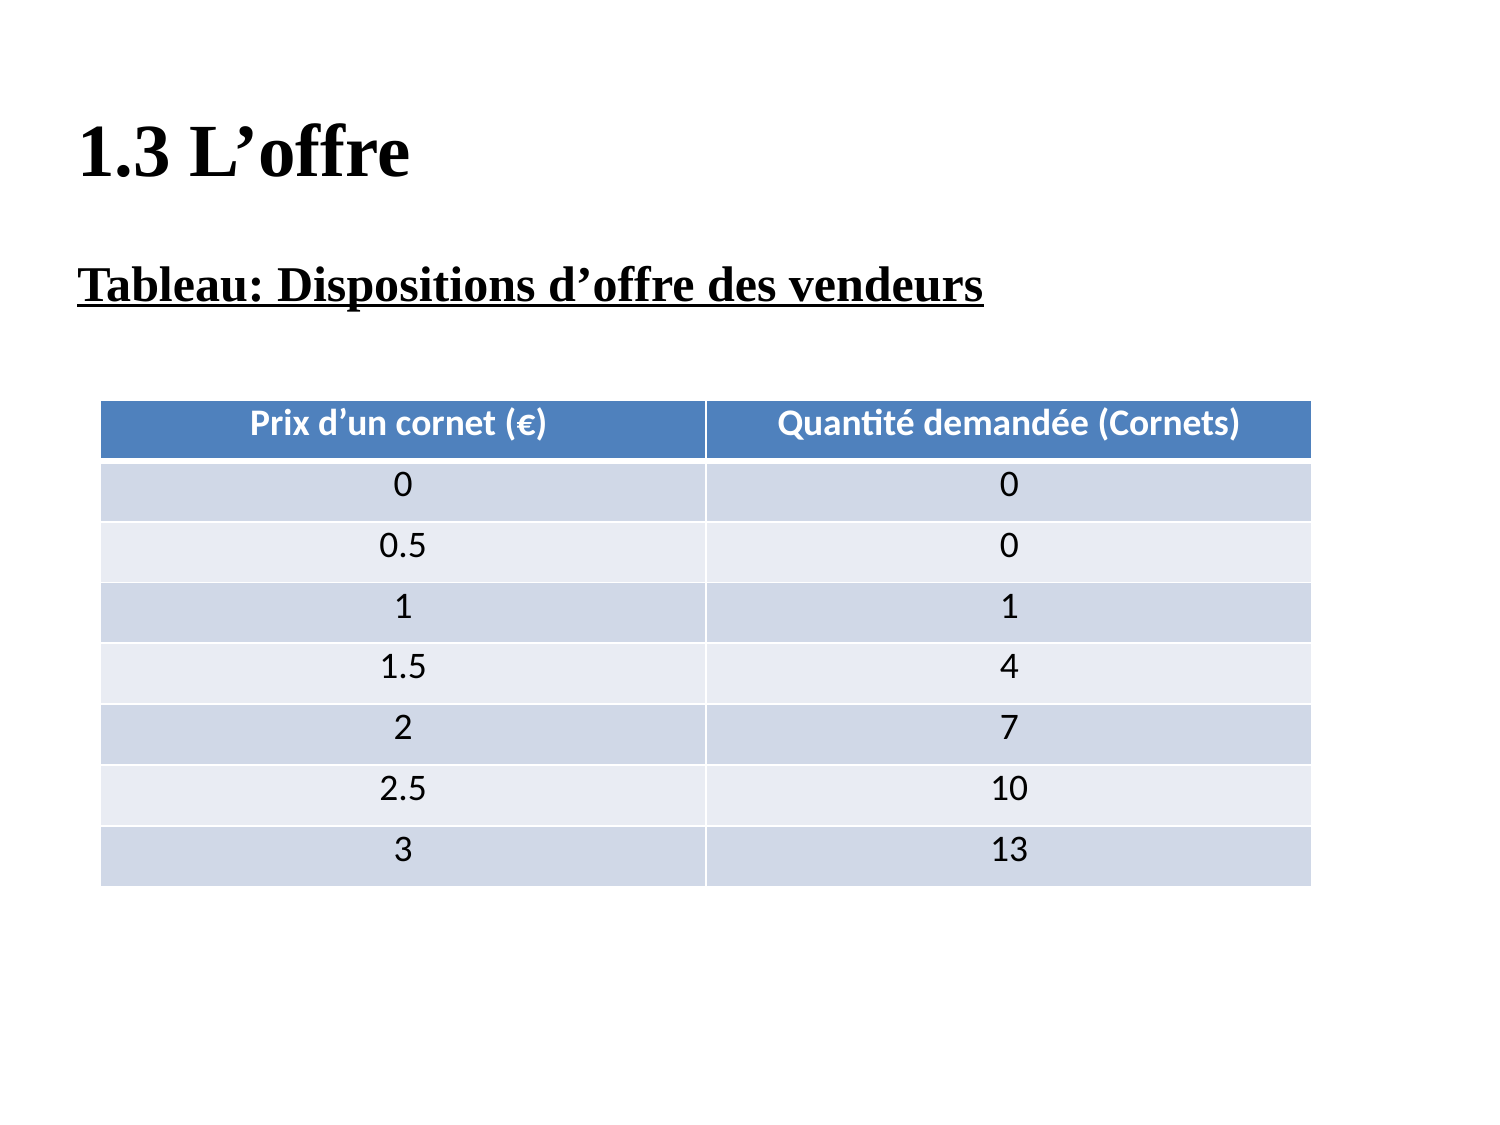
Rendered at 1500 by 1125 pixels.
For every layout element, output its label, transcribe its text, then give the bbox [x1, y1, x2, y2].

table_cell 4 [707, 644, 1311, 703]
title 1.3 L’offre Tableau: Dispositions d’offre des vendeurs [62, 62, 1413, 350]
table_cell 1 [101, 583, 705, 642]
table_cell 2 [101, 705, 705, 764]
table_cell 2.5 [101, 766, 705, 825]
table_header Quantité demandée (Cornets) [707, 401, 1311, 458]
table_cell 3 [101, 827, 705, 886]
table_cell 1 [707, 583, 1311, 642]
table_cell 0 [707, 523, 1311, 582]
table_cell 0 [707, 464, 1311, 521]
table_header Prix d’un cornet (€) [101, 401, 705, 458]
table_cell 10 [707, 766, 1311, 825]
table_cell 7 [707, 705, 1311, 764]
table_cell 1.5 [101, 644, 705, 703]
table_cell 0 [101, 464, 705, 521]
table_cell 0.5 [101, 523, 705, 582]
table_cell 13 [707, 827, 1311, 886]
